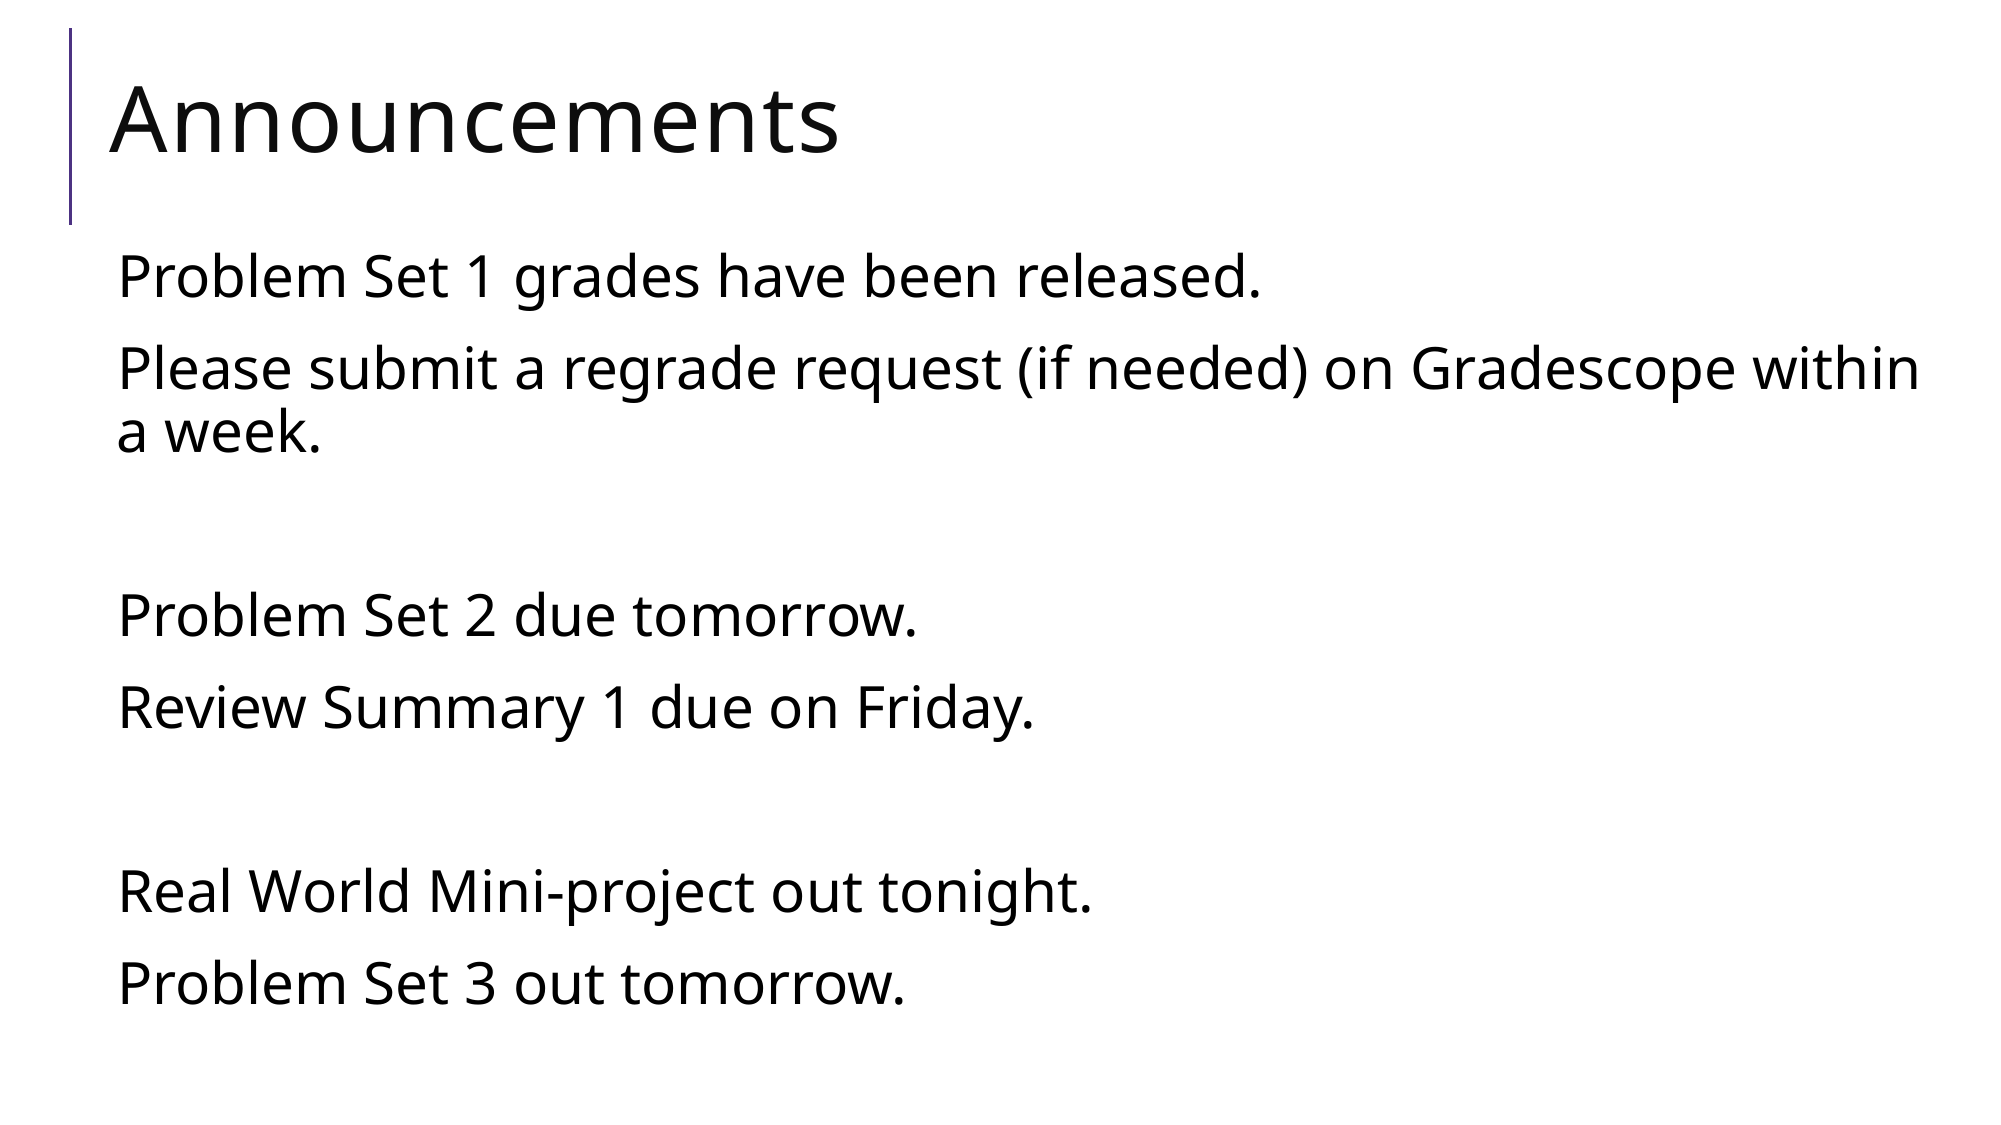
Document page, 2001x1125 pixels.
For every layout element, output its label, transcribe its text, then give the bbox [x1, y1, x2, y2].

title Announcements [94, 43, 1930, 210]
list Problem Set 1 grades have been released. Please submit a regrade request (if needed) on Gradescope within a week. Problem Set 2 due tomorrow. Review Summary 1 due on Friday. Real World Mini-project out tonight. Problem Set 3 out tomorrow. [94, 240, 1930, 1035]
